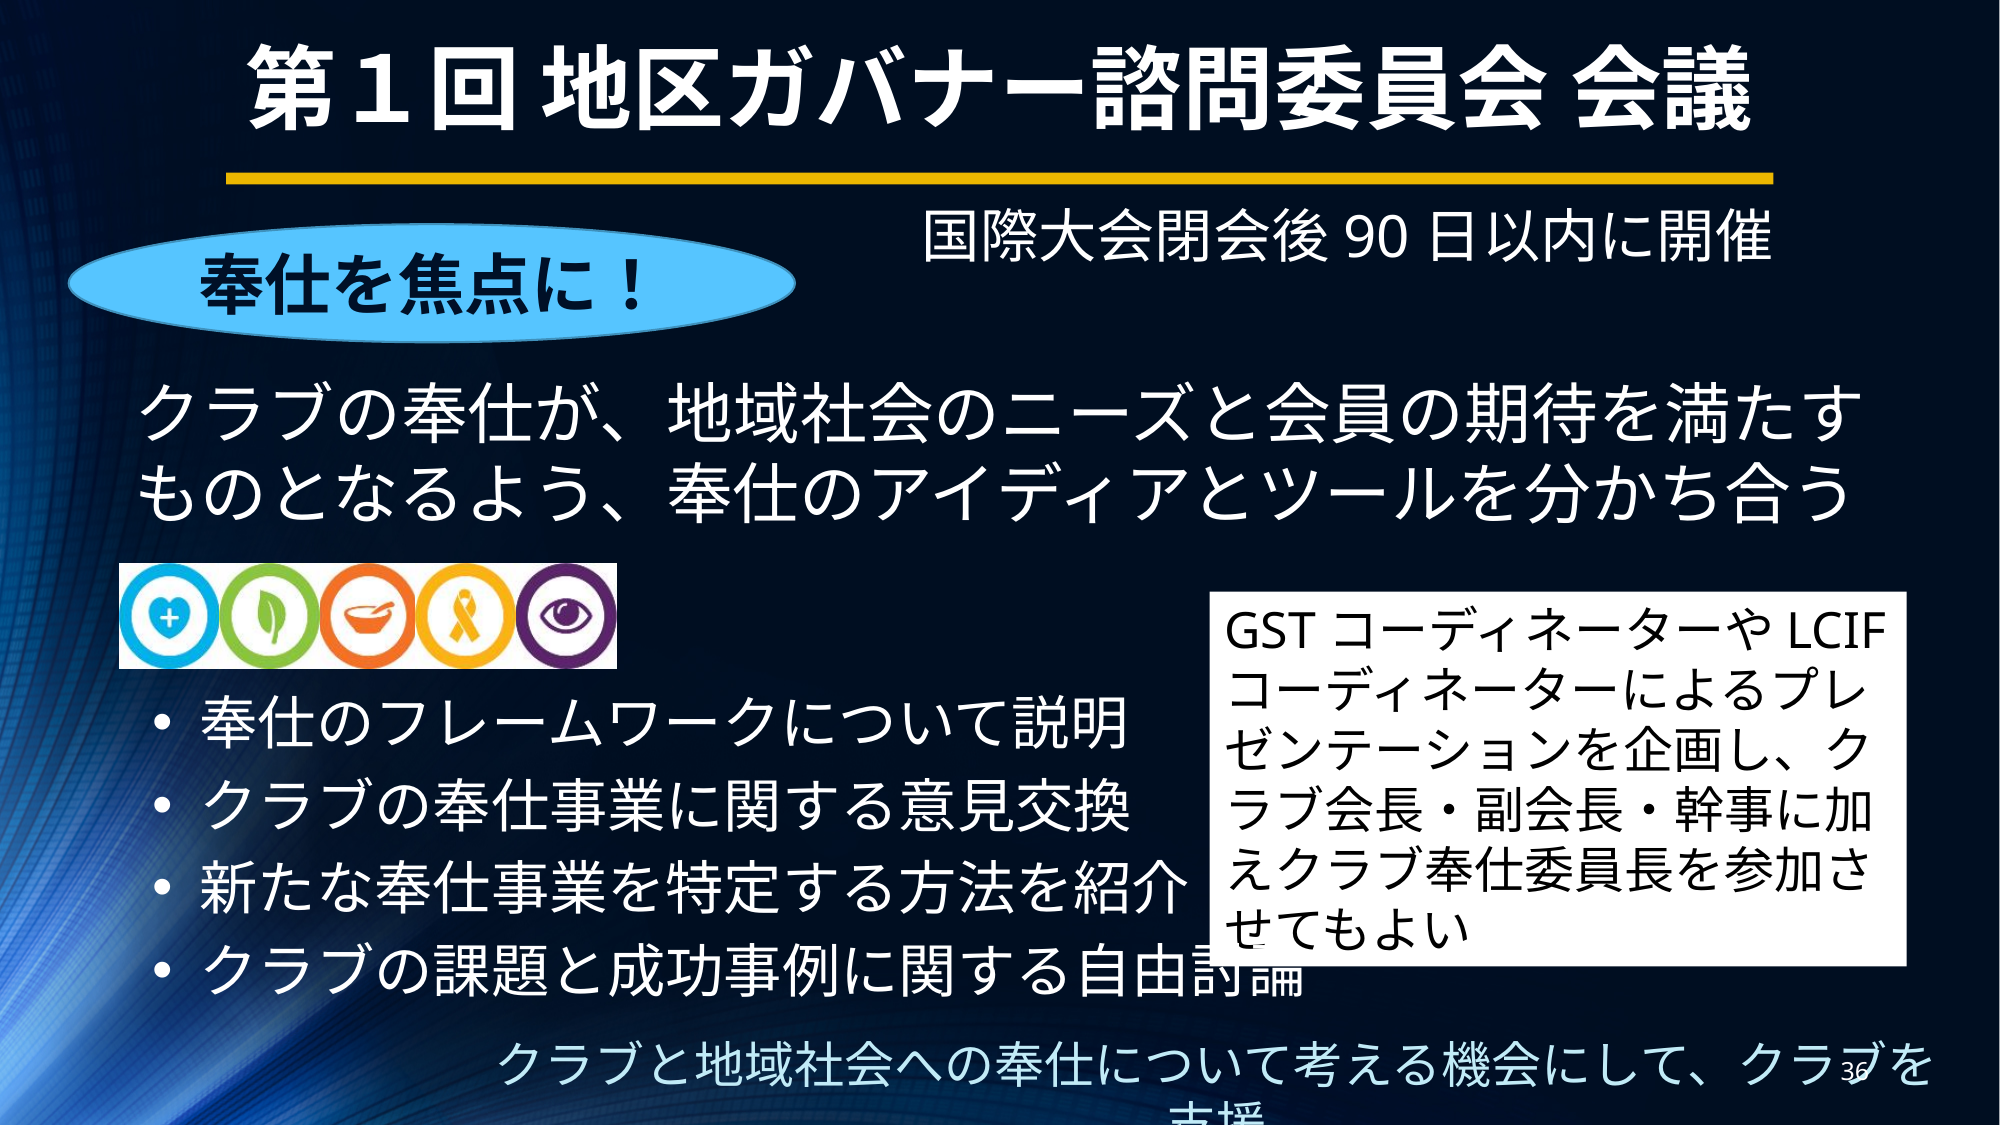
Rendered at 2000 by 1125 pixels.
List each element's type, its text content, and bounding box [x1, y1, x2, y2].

text_box 国際大会閉会後90日以内に開催 [907, 191, 1789, 277]
text_box クラブの奉仕が、地域社会のニーズと会員の期待を満たす ものとなるよう、奉仕のアイディアとツールを分かち合う [119, 364, 1880, 539]
text_box クラブと地域社会への奉仕について考える機会にして、クラブを支援 [456, 1026, 1976, 1125]
text_box 奉仕を焦点に！ [67, 223, 797, 344]
text_box 第１回 地区ガバナー諮問委員会 会議 [197, 1, 1803, 185]
text_box GSTコーディネーターやLCIFコーディネーターによるプレゼンテーションを企画し、クラブ会長・副会長・幹事に加えクラブ奉仕委員長を参加させてもよい [1209, 591, 1908, 967]
slide_number 36 [1746, 1050, 1885, 1096]
picture [0, 0, 2000, 1125]
text_box 奉仕のフレームワークについて説明 クラブの奉仕事業に関する意見交換 新たな奉仕事業を特定する方法を紹介 クラブの課題と成功事例に関する自由討論 [138, 679, 1322, 1012]
